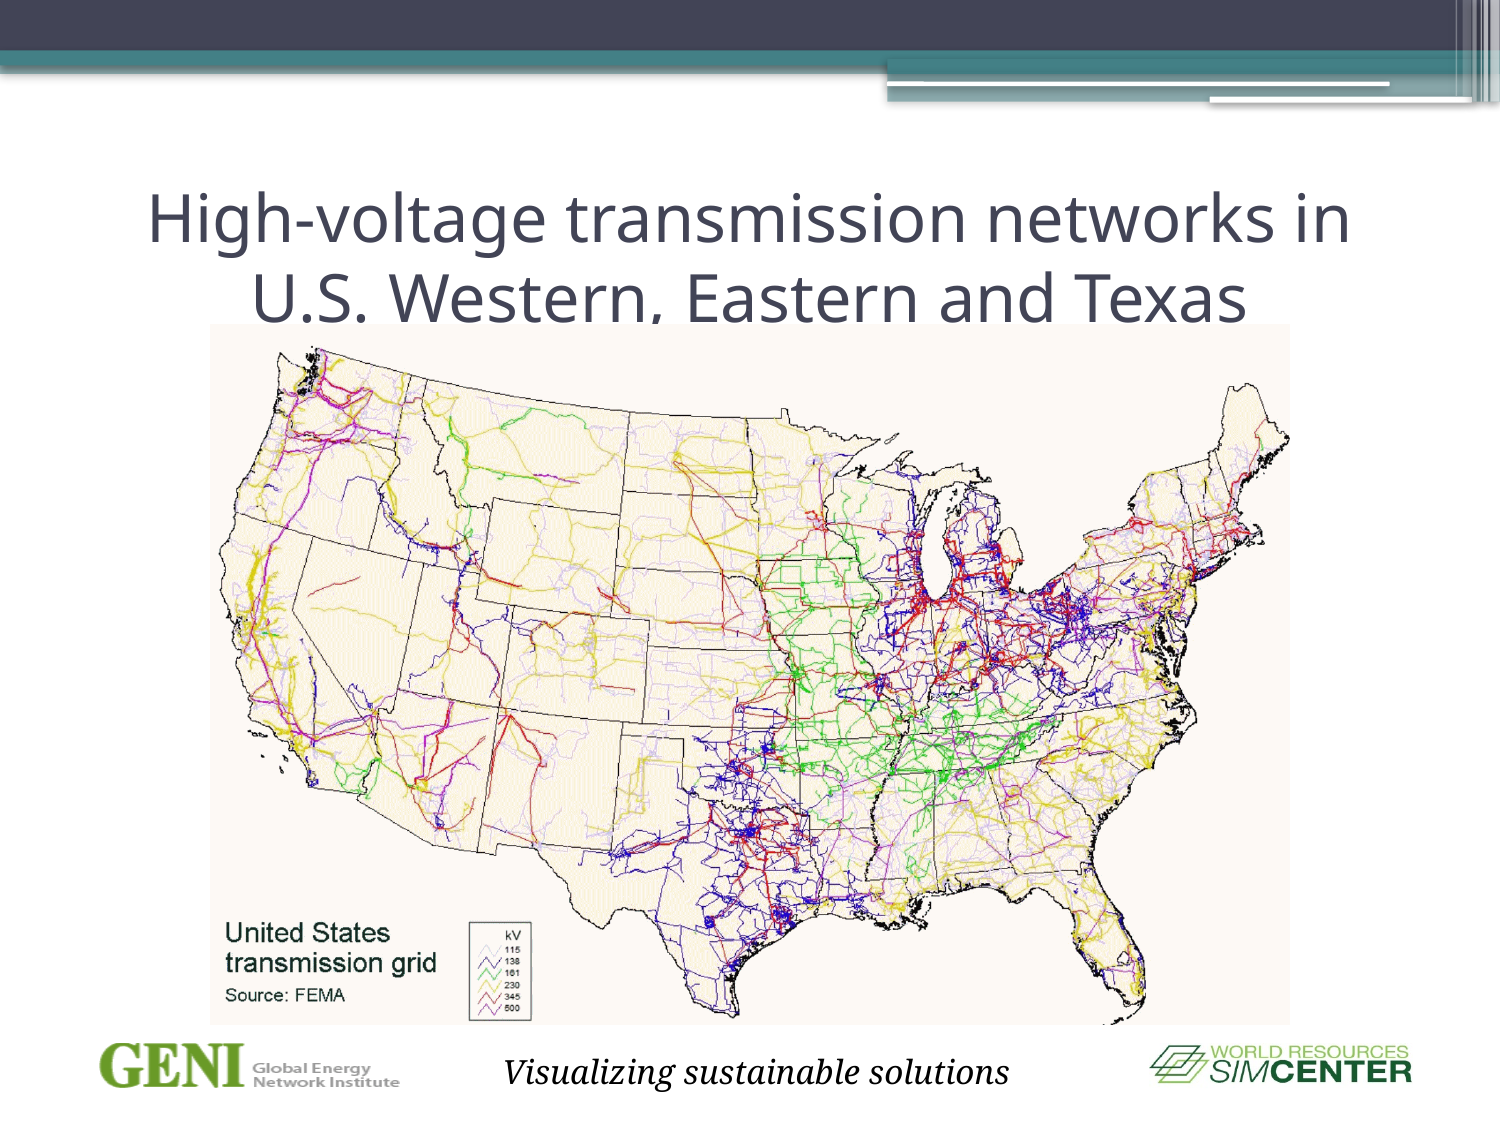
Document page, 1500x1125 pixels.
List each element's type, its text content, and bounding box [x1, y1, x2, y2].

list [209, 324, 1290, 1026]
title High-voltage transmission networks in U.S. Western, Eastern and Texas [75, 187, 1425, 325]
picture [1149, 1043, 1413, 1095]
text_box Visualizing sustainable solutions [487, 1043, 1063, 1099]
picture [99, 1043, 401, 1088]
